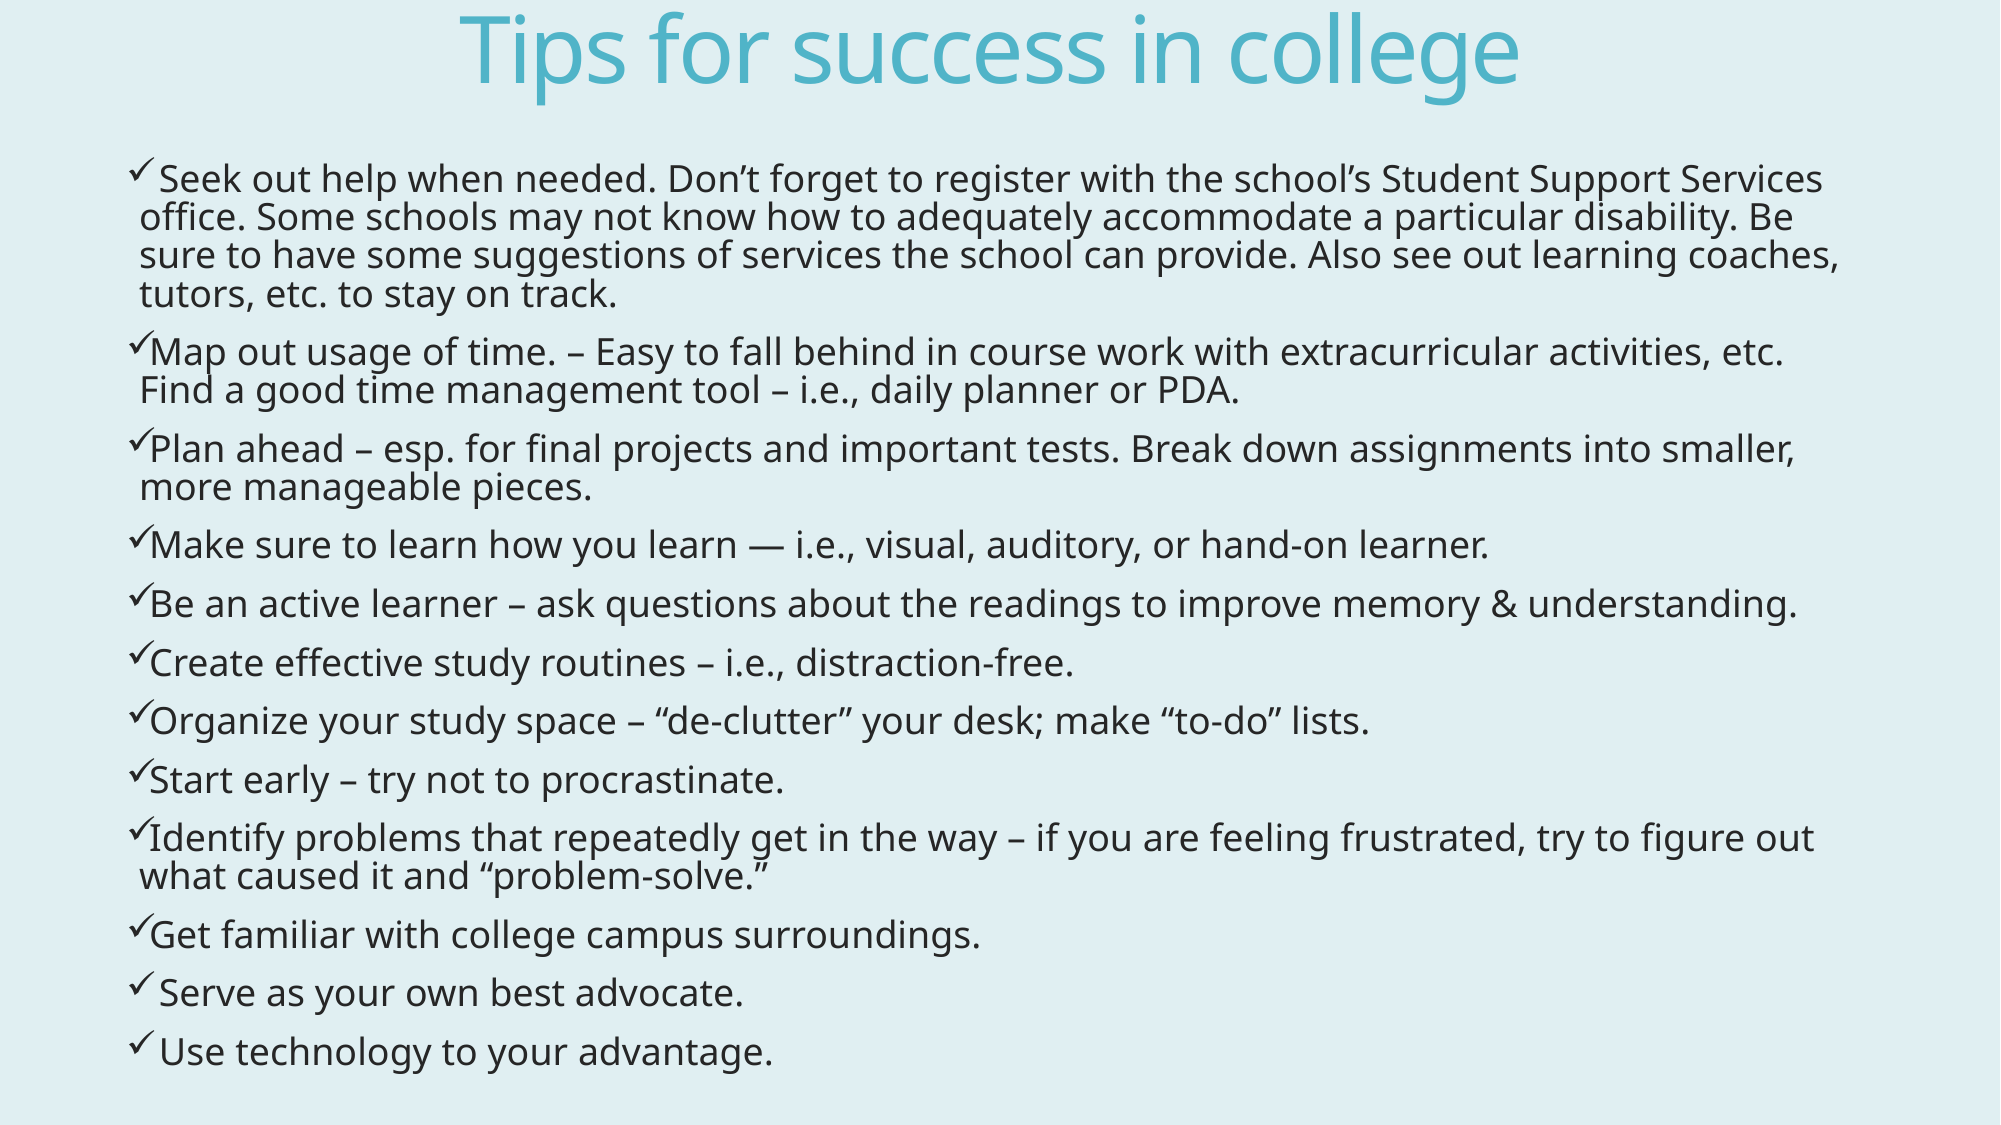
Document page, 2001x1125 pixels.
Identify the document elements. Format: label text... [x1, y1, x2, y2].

list Seek out help when needed. Don’t forget to register with the school’s Student Support Services office. Some schools may not know how to adequately accommodate a particular disability. Be sure to have some suggestions of services the school can provide. Also see out learning coaches, tutors, etc. to stay on track. Map out usage of time. – Easy to fall behind in course work with extracurricular activities, etc. Find a good time management tool – i.e., daily planner or PDA. Plan ahead – esp. for final projects and important tests. Break down assignments into smaller, more manageable pieces. Make sure to learn how you learn — i.e., visual, auditory, or hand-on learner. Be an active learner – ask questions about the readings to improve memory & understanding. Create effective study routines – i.e., distraction-free. Organize your study space – “de-clutter” your desk; make “to-do” lists. Start early – try not to procrastinate. Identify problems that repeatedly get in the way – if you are feeling frustrated, try to figure out what caused it and “problem-solve.” Get familiar with college campus surroundings. Serve as your own best advocate. Use technology to your advantage. [111, 154, 1876, 1083]
title Tips for success in college [107, 0, 1876, 111]
